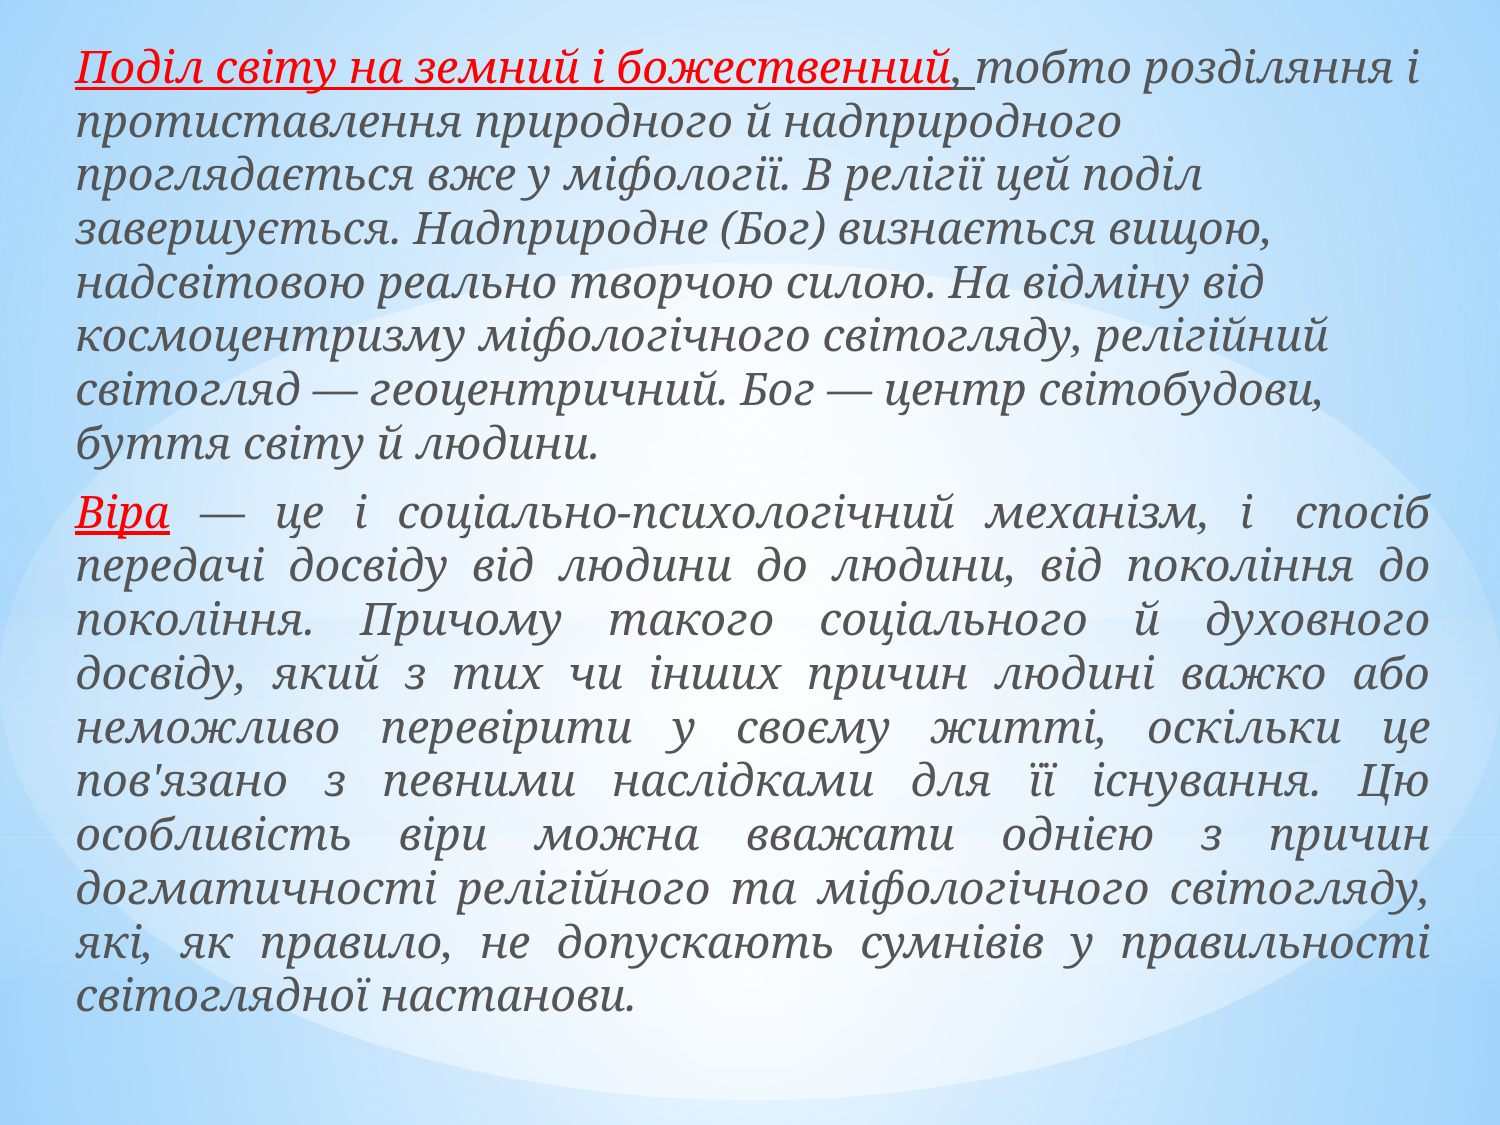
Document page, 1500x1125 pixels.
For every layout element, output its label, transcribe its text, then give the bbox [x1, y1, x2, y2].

list Поділ світу на земний і божественний, тобто розділяння і протиставлення природного й надприродного проглядається вже у міфології. В релігії цей поділ завершується. Надприродне (Бог) визнається вищою, надсвітовою реально творчою силою. На відміну від космоцентризму міфологічного світогляду, релігійний світогляд — геоцентричний. Бог — центр світобудови, буття світу й людини. Віра — це і соціально-психологічний механізм, і спосіб передачі досвіду від людини до людини, від покоління до покоління. Причому такого соціального й духовного досвіду, який з тих чи інших причин людині важко або неможливо перевірити у своєму житті, оскільки це пов'язано з певними наслідками для її існування. Цю особливість віри можна вважати однією з причин догматичності релігійного та міфологічного світогляду, які, як правило, не допускають сумнівів у правильності світоглядної настанови. [53, 30, 1447, 1106]
